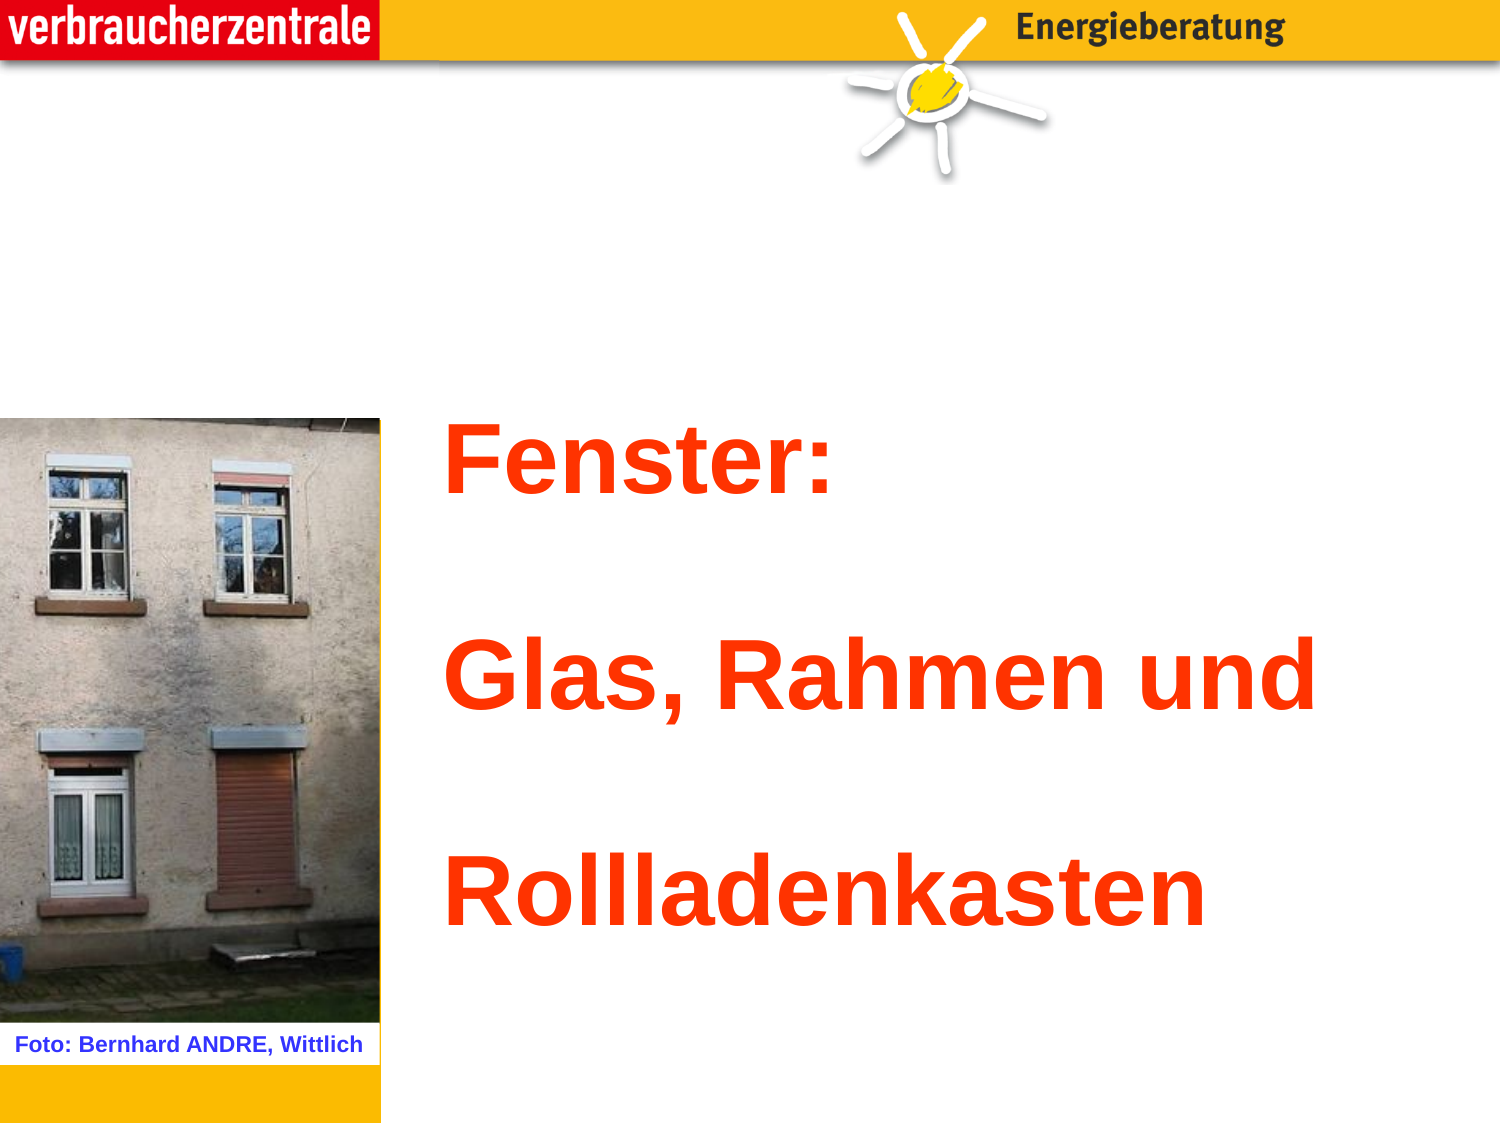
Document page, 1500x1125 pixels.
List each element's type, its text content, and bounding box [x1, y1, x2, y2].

picture [0, 418, 381, 1123]
picture [0, 0, 1500, 185]
title Fenster: Glas, Rahmen und Rollladenkasten [442, 407, 1342, 861]
text_box Foto: Bernhard ANDRE, Wittlich [0, 1030, 380, 1065]
